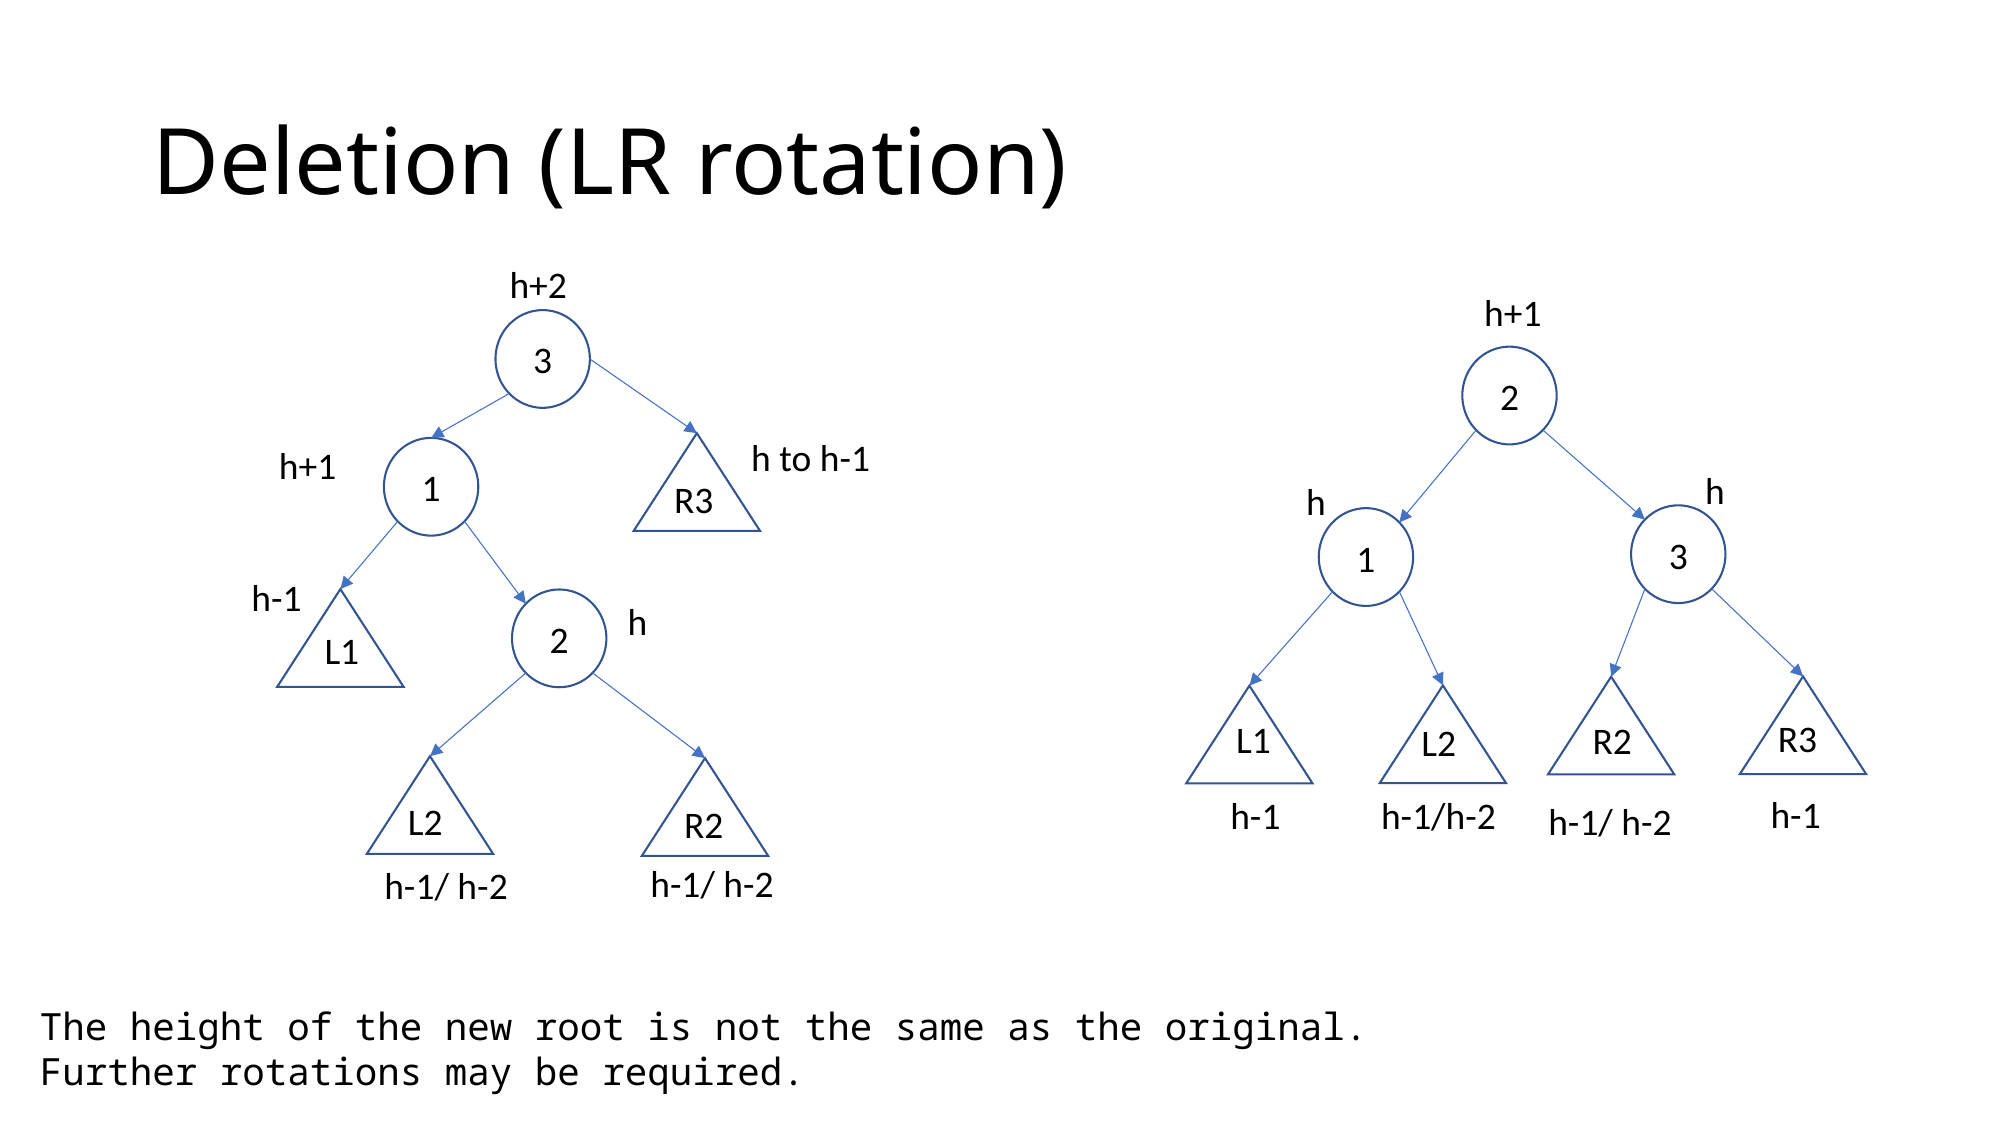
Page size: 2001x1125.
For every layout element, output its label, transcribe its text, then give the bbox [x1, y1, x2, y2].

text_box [340, 521, 398, 589]
text_box [340, 589, 361, 619]
text_box h to h-1 [736, 426, 914, 487]
text_box h-1/h-2 [1366, 784, 1523, 845]
text_box [1737, 736, 1869, 776]
text_box R3 [659, 468, 750, 529]
text_box h+2 [494, 253, 598, 314]
text_box [1589, 675, 1634, 709]
text_box 1 [382, 436, 480, 537]
text_box [681, 756, 729, 793]
text_box L2 [1406, 711, 1497, 772]
text_box L2 [393, 790, 484, 851]
text_box h-1/ h-2 [1533, 790, 1690, 851]
text_box 1 [1317, 516, 1415, 607]
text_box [589, 358, 697, 434]
text_box 3 [494, 314, 591, 409]
text_box 3 [1630, 504, 1727, 605]
text_box h-1 [236, 567, 340, 627]
text_box [1546, 726, 1677, 776]
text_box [1399, 591, 1443, 686]
text_box 2 [1461, 345, 1558, 446]
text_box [1611, 588, 1645, 677]
text_box [1425, 684, 1461, 711]
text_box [464, 521, 526, 604]
text_box R3 [1763, 707, 1854, 768]
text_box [1399, 430, 1477, 523]
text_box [592, 672, 705, 759]
text_box h [612, 590, 716, 651]
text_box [1249, 591, 1333, 686]
text_box [1377, 740, 1508, 784]
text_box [430, 672, 526, 757]
text_box [1233, 684, 1266, 708]
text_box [1711, 588, 1804, 677]
text_box [760, 841, 768, 853]
text_box h-1 [1755, 783, 1913, 844]
text_box h [1291, 470, 1394, 531]
text_box h-1 [1215, 784, 1319, 844]
text_box [1184, 727, 1315, 785]
text_box L1 [1221, 708, 1312, 769]
text_box The height of the new root is not the same as the original. Further rotations may be required. [25, 996, 1913, 1101]
text_box h-1/ h-2 [635, 853, 792, 913]
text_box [431, 393, 510, 438]
text_box [1782, 676, 1825, 707]
title Deletion (LR rotation) [137, 56, 1863, 274]
text_box [364, 811, 496, 855]
text_box h [1690, 460, 1793, 520]
text_box h+1 [1469, 281, 1572, 341]
text_box [406, 754, 454, 790]
text_box h+1 [264, 434, 367, 495]
text_box L1 [309, 619, 401, 680]
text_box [1542, 430, 1646, 520]
text_box R2 [669, 793, 760, 853]
text_box [631, 489, 762, 532]
text_box h-1/ h-2 [369, 855, 526, 915]
text_box R2 [1578, 709, 1669, 770]
text_box 2 [510, 588, 608, 689]
text_box [673, 431, 721, 468]
text_box [642, 811, 669, 853]
text_box [275, 635, 406, 688]
